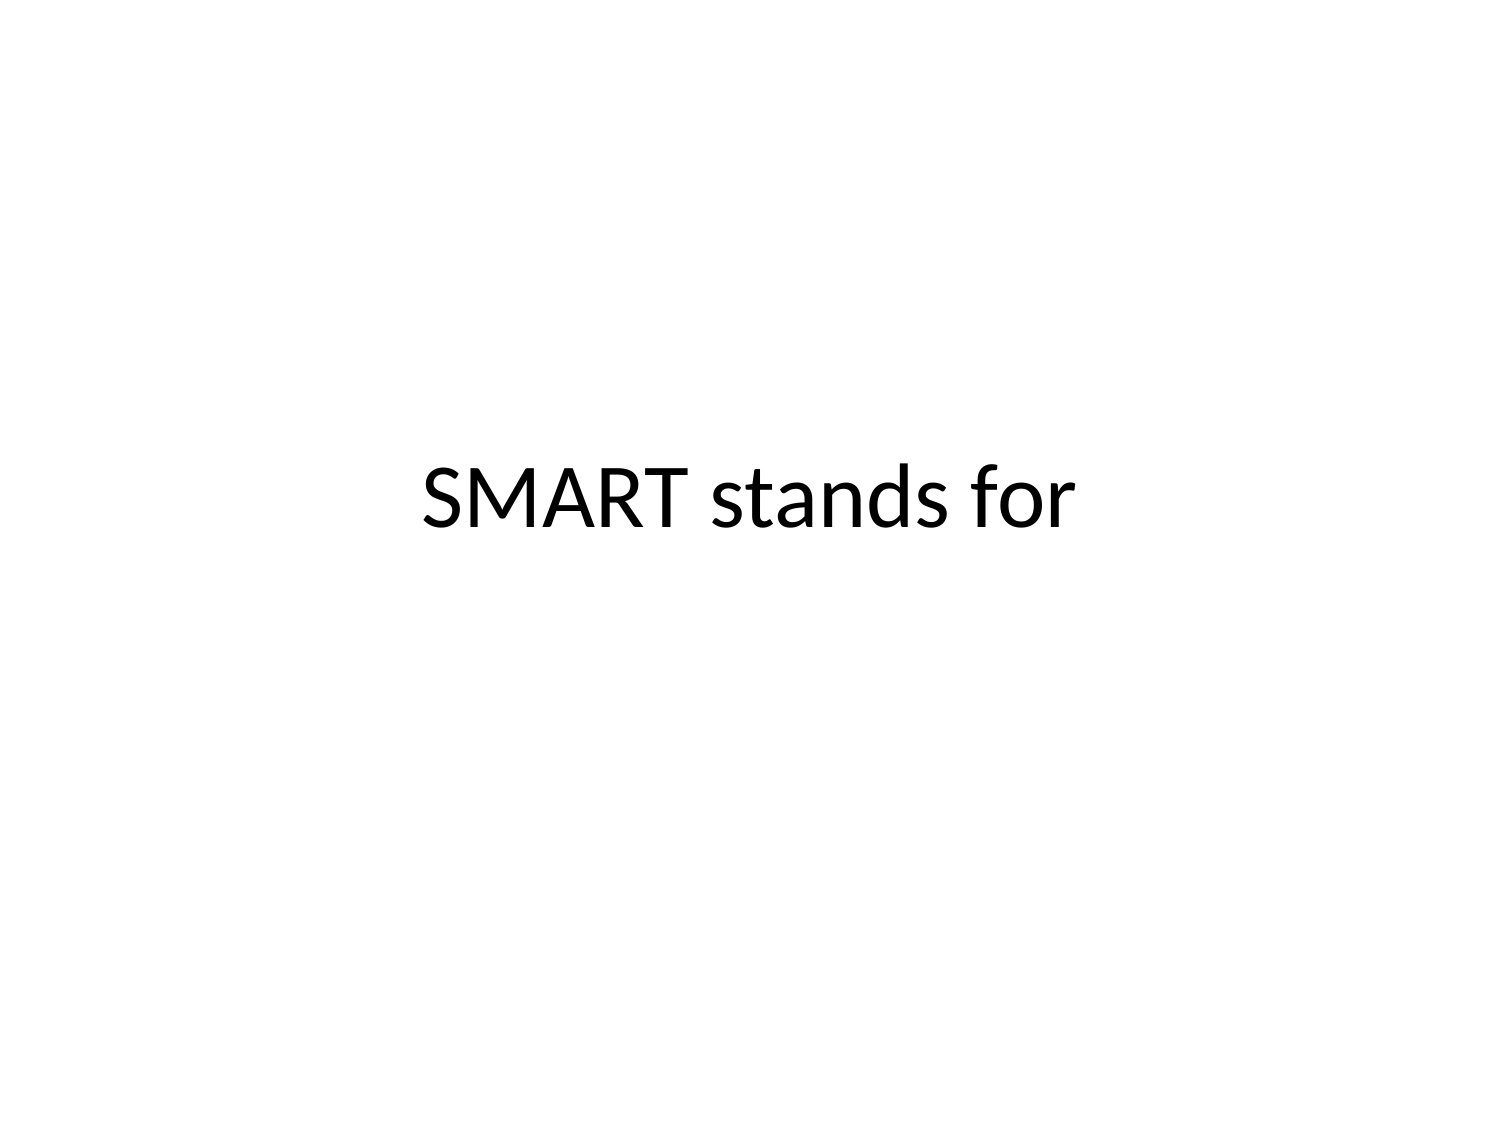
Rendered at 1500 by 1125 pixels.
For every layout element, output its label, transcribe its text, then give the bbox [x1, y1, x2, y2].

title SMART stands for [75, 45, 1425, 938]
